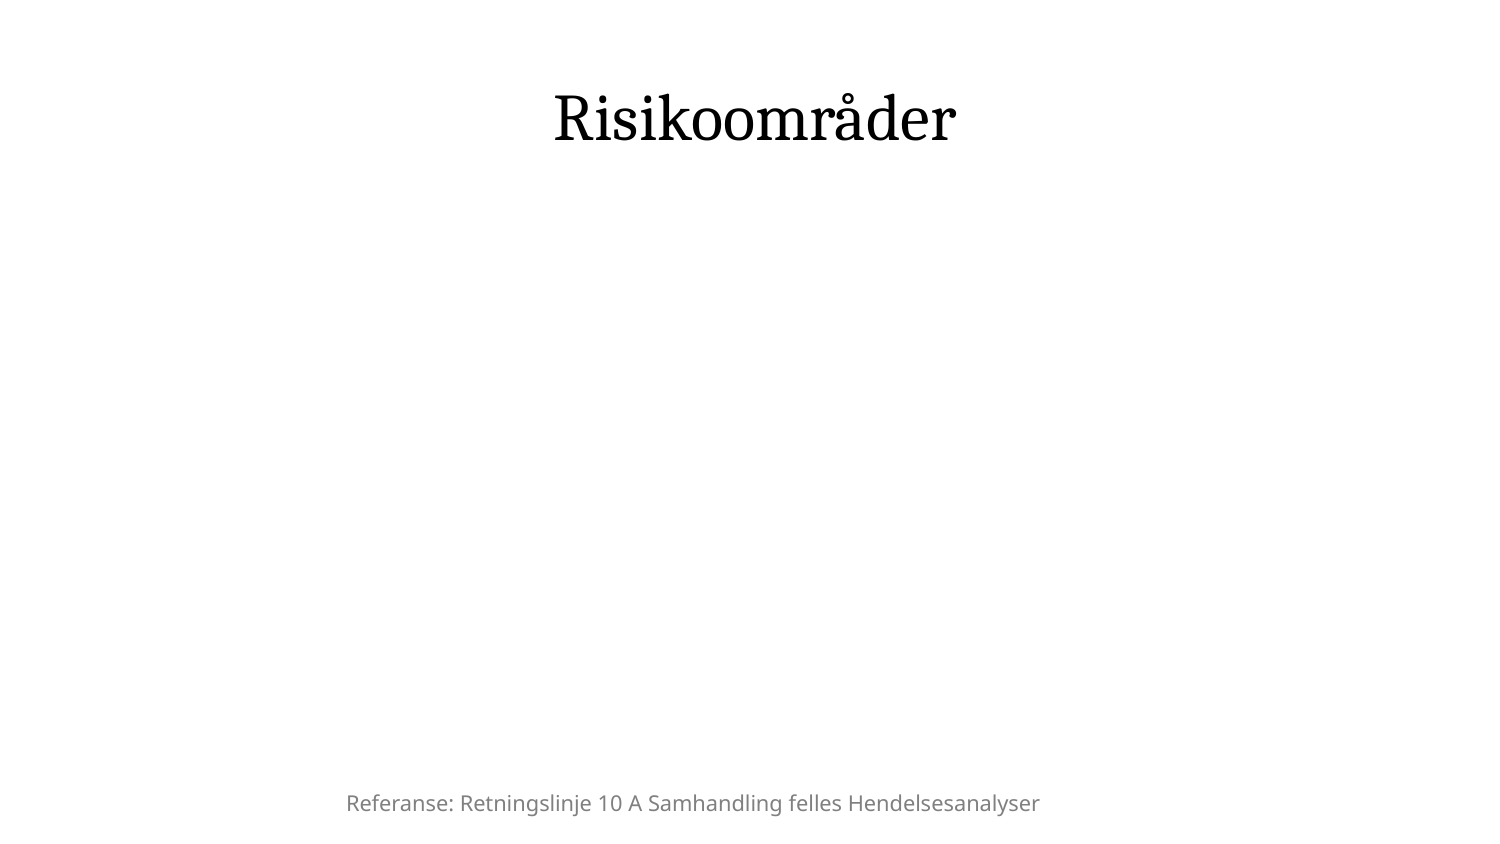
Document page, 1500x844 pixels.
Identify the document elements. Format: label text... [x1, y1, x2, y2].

title Risikoområder [117, 43, 1393, 185]
footer Referanse: Retningslinje 10 A Samhandling felles Hendelsesanalyser [262, 781, 1126, 828]
